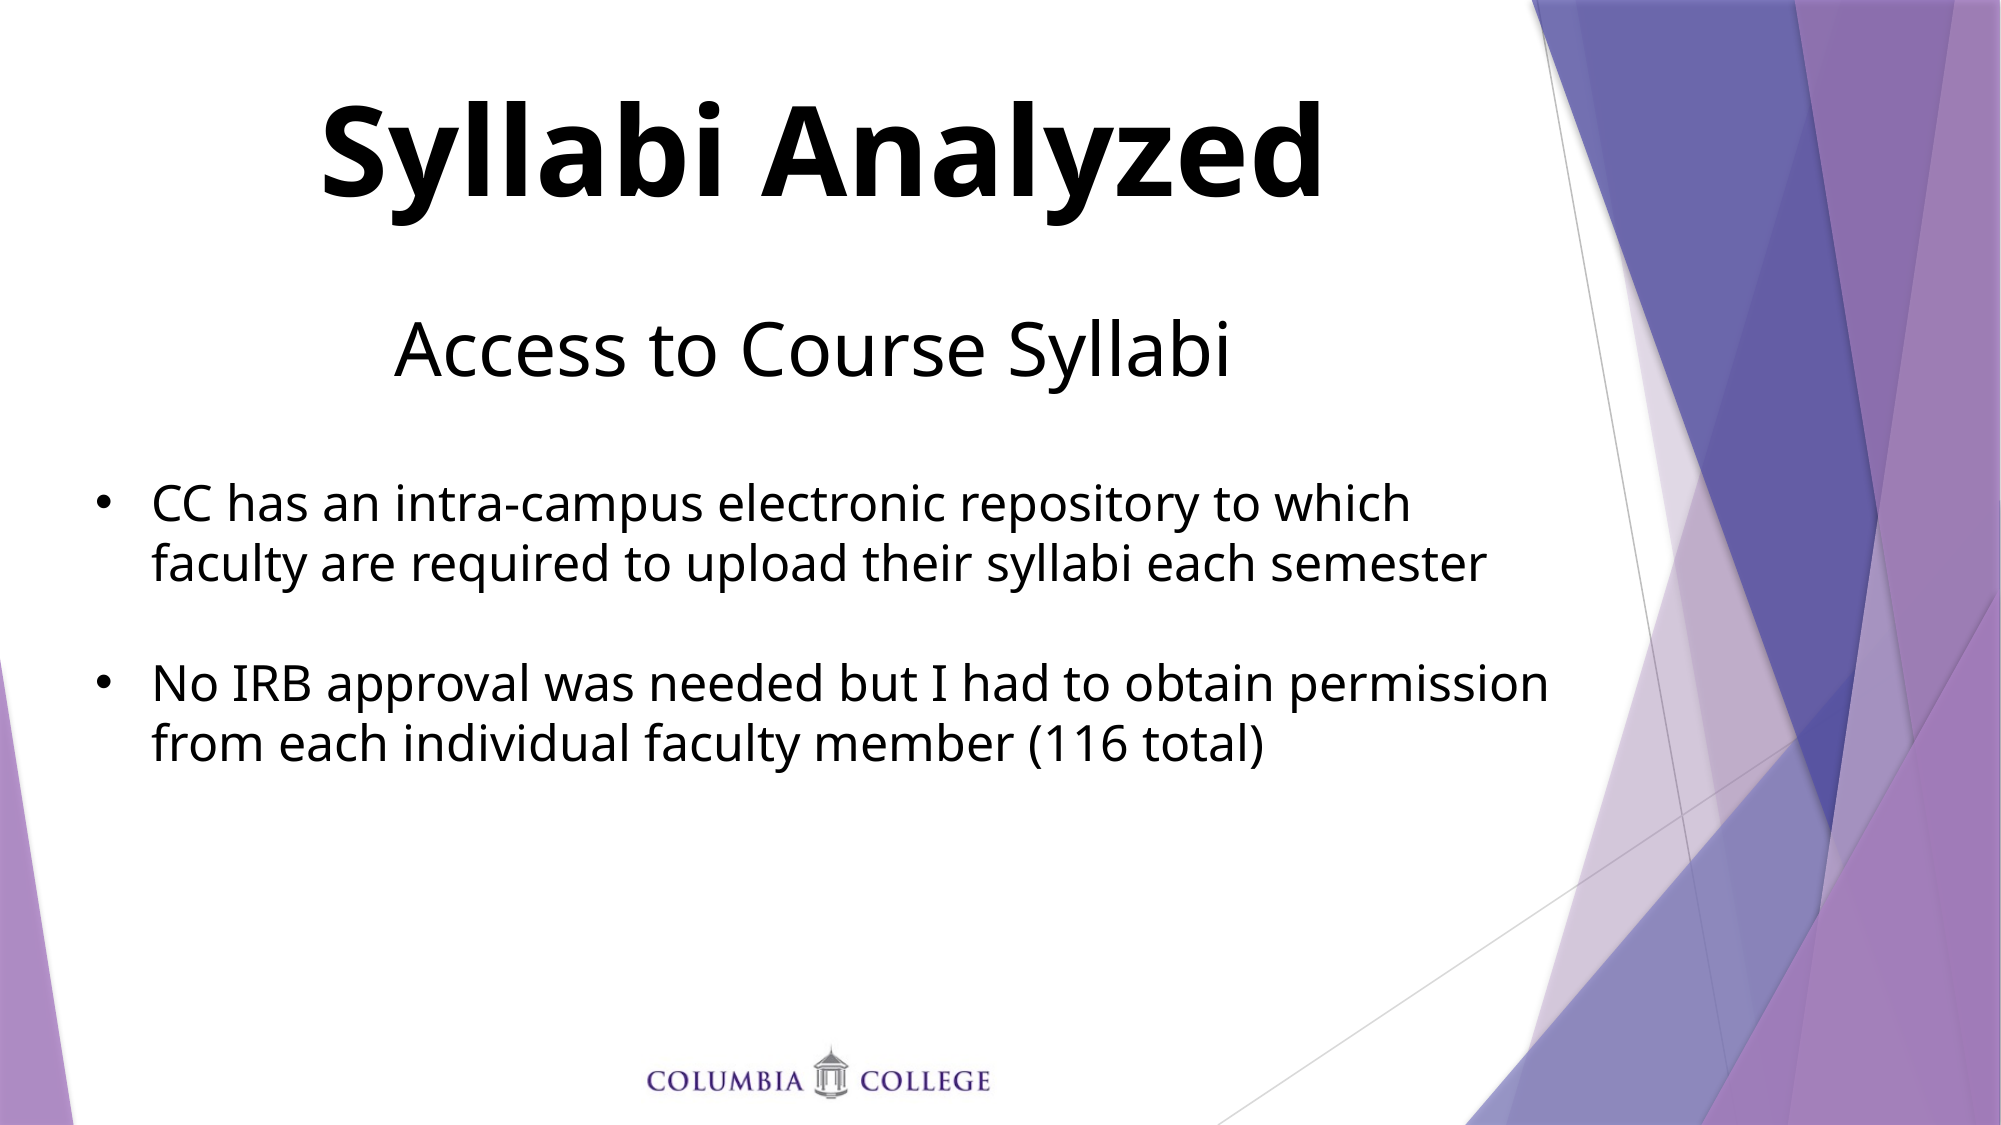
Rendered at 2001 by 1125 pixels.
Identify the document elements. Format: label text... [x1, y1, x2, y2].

text_box Syllabi Analyzed Access to Course Syllabi CC has an intra-campus electronic repository to which faculty are required to upload their syllabi each semester No IRB approval was needed but I had to obtain permission from each individual faculty member (116 total) [80, 64, 1568, 839]
picture [640, 1037, 998, 1105]
